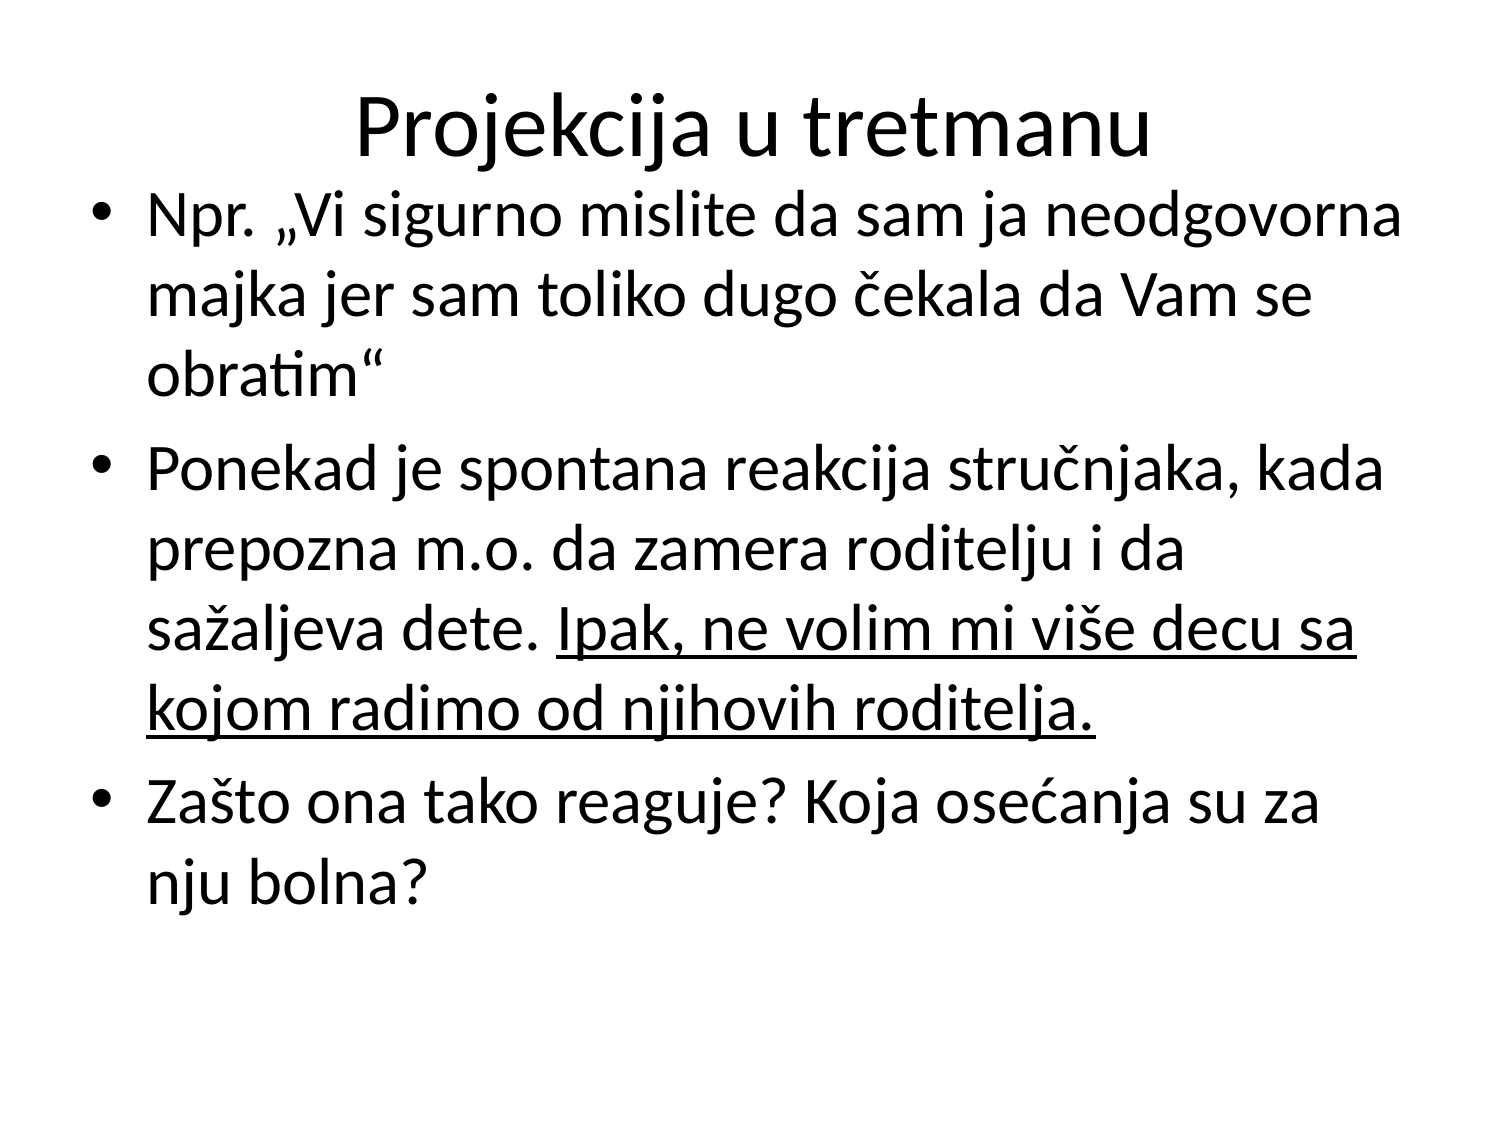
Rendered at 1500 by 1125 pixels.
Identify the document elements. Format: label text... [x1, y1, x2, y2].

list Npr. „Vi sigurno mislite da sam ja neodgovorna majka jer sam toliko dugo čekala da Vam se obratim“ Ponekad je spontana reakcija stručnjaka, kada prepozna m.o. da zamera roditelju i da sažaljeva dete. Ipak, ne volim mi više decu sa kojom radimo od njihovih roditelja. Zašto ona tako reaguje? Koja osećanja su za nju bolna? [75, 162, 1425, 1005]
title Projekcija u tretmanu [79, 55, 1430, 185]
